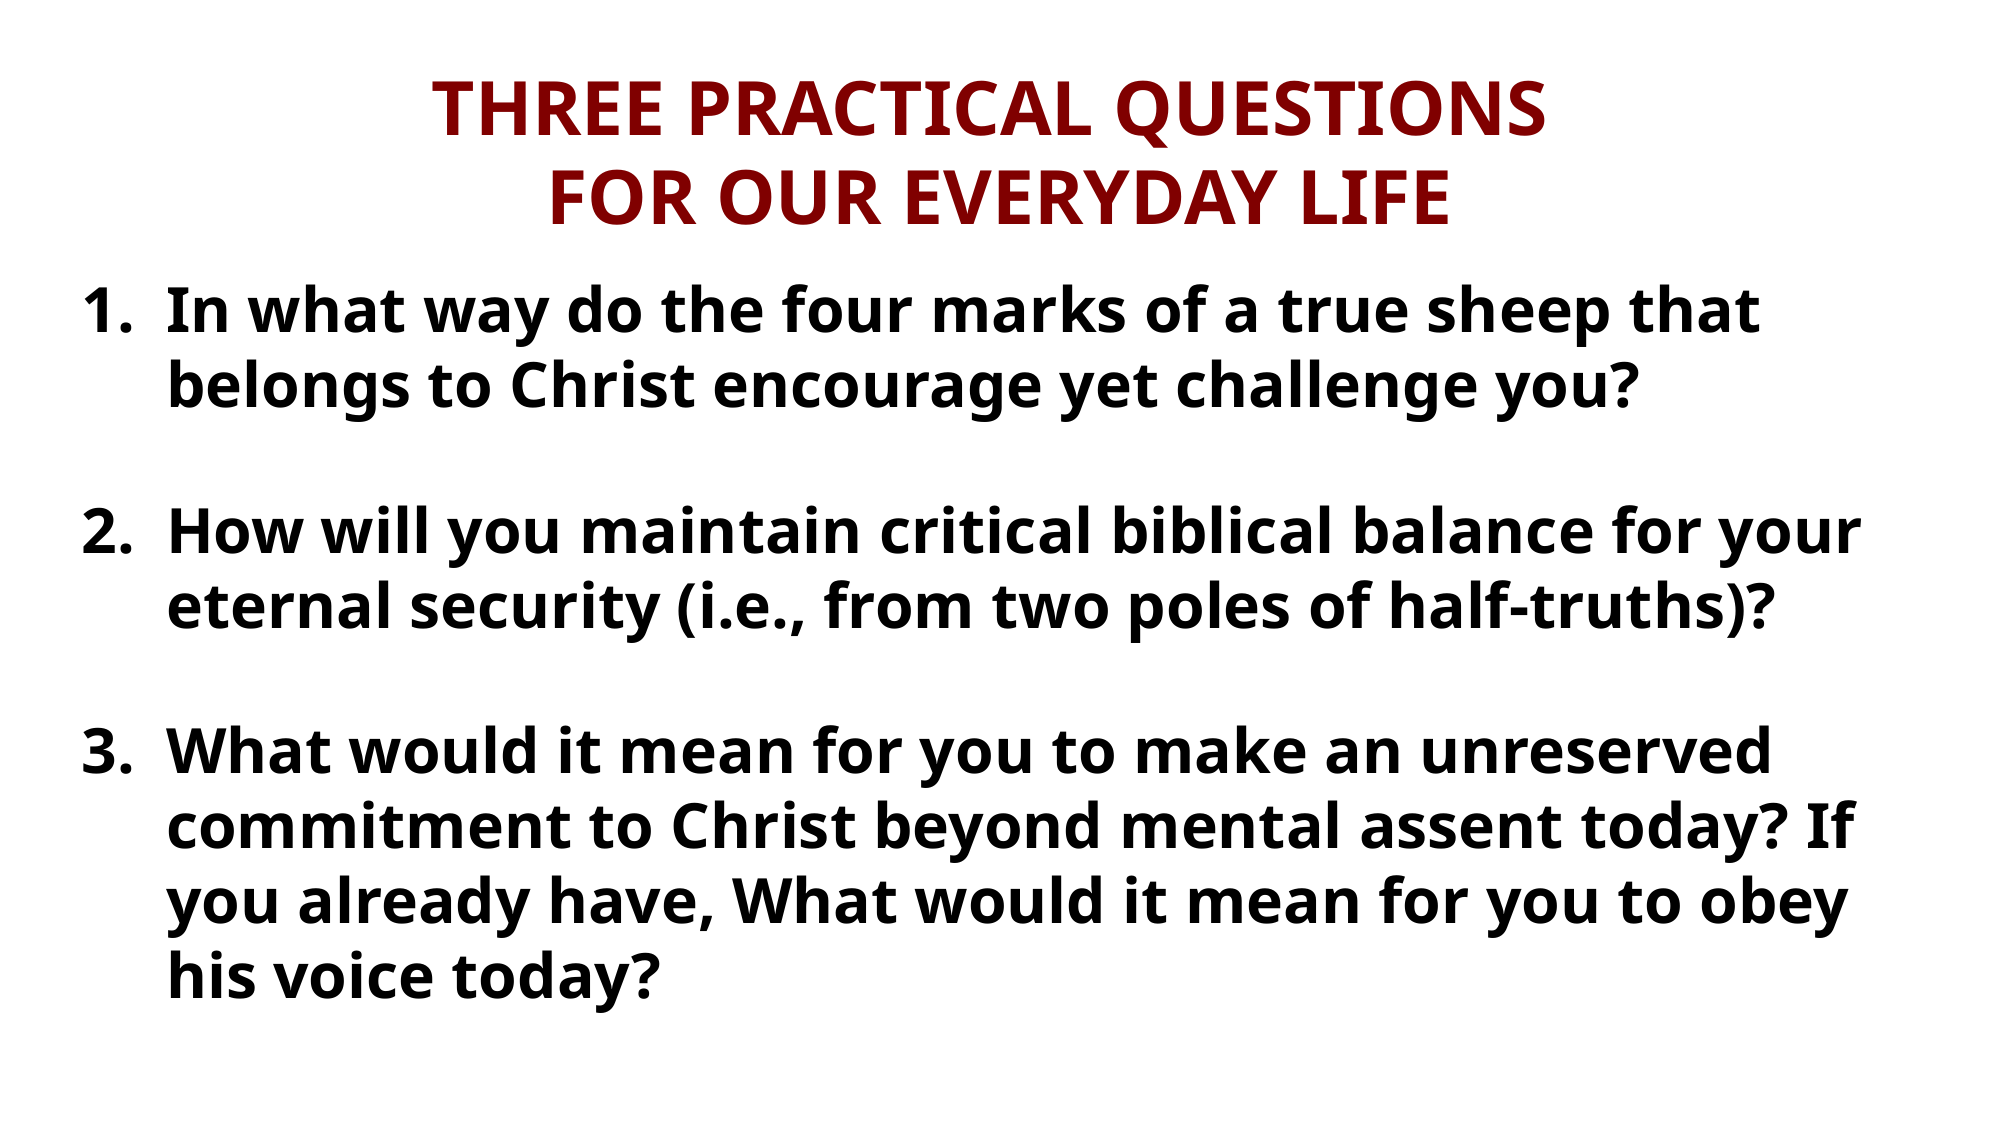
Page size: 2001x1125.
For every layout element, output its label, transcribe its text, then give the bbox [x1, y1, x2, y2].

list In what way do the four marks of a true sheep that belongs to Christ encourage yet challenge you? How will you maintain critical biblical balance for your eternal security (i.e., from two poles of half-truths)? What would it mean for you to make an unreserved commitment to Christ beyond mental assent today? If you already have, What would it mean for you to obey his voice today? [66, 262, 1950, 1100]
title THREE PRACTICAL QUESTIONS FOR OUR EVERYDAY LIFE [50, 75, 1950, 225]
